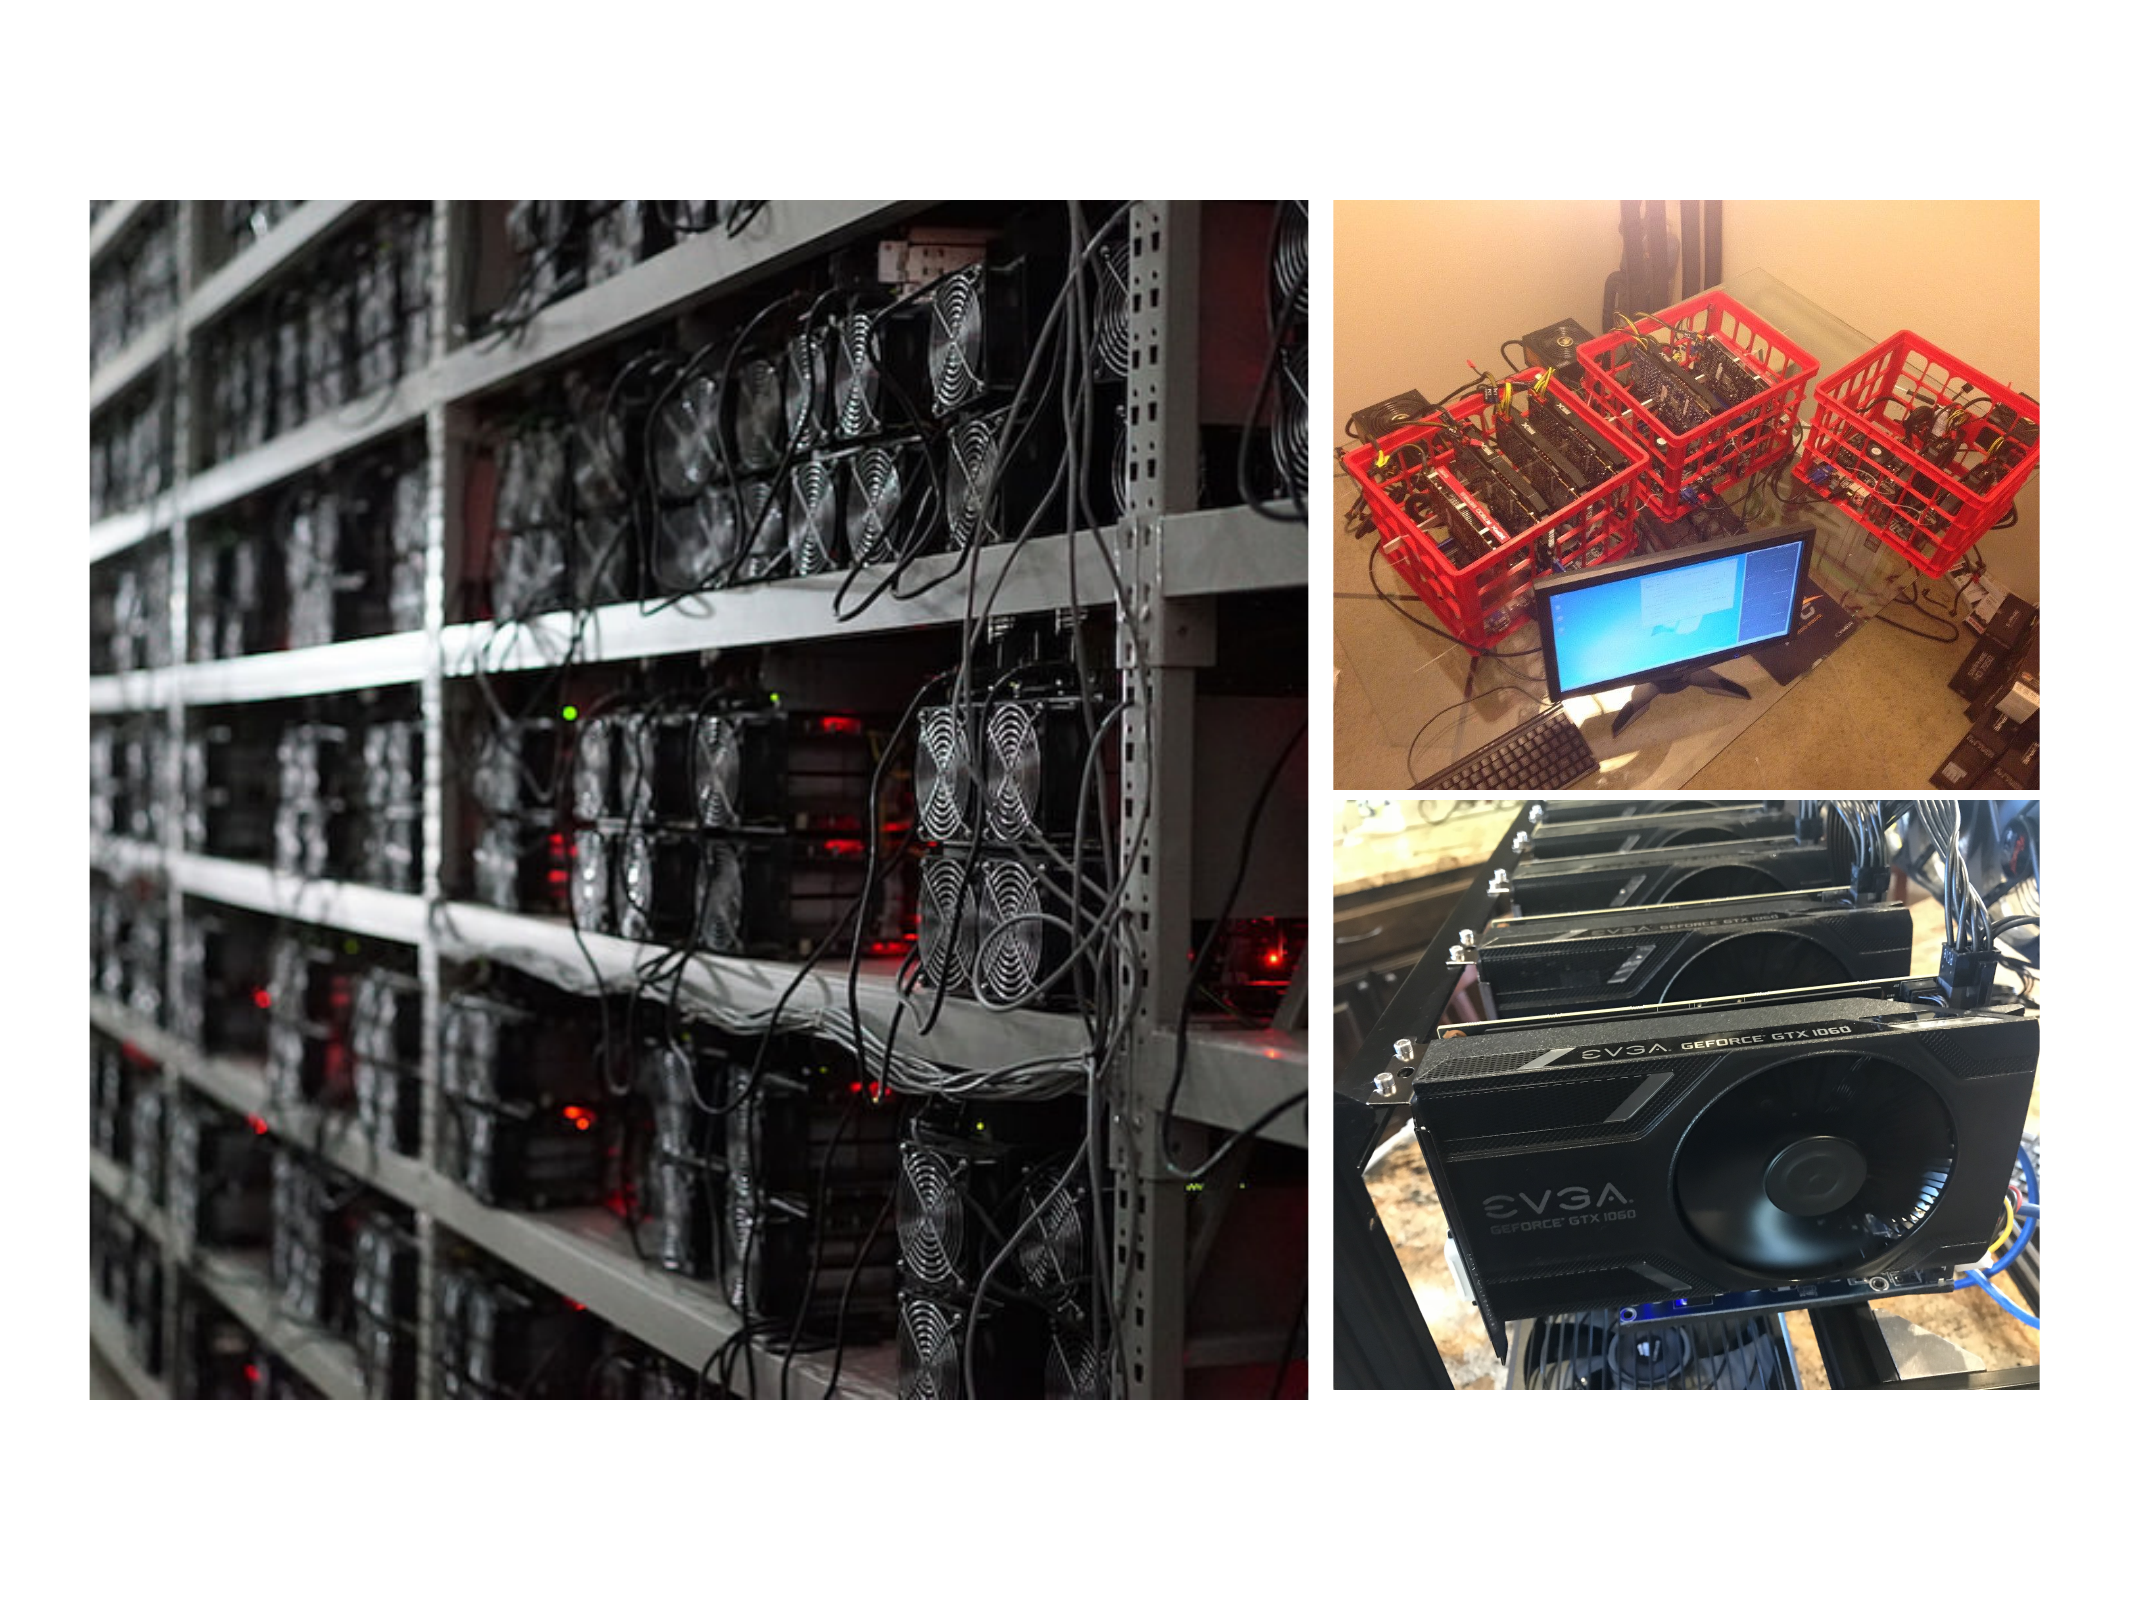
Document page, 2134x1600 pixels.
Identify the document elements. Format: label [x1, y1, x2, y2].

picture [1333, 199, 2040, 790]
picture [89, 199, 1309, 1401]
picture [1333, 799, 2040, 1390]
